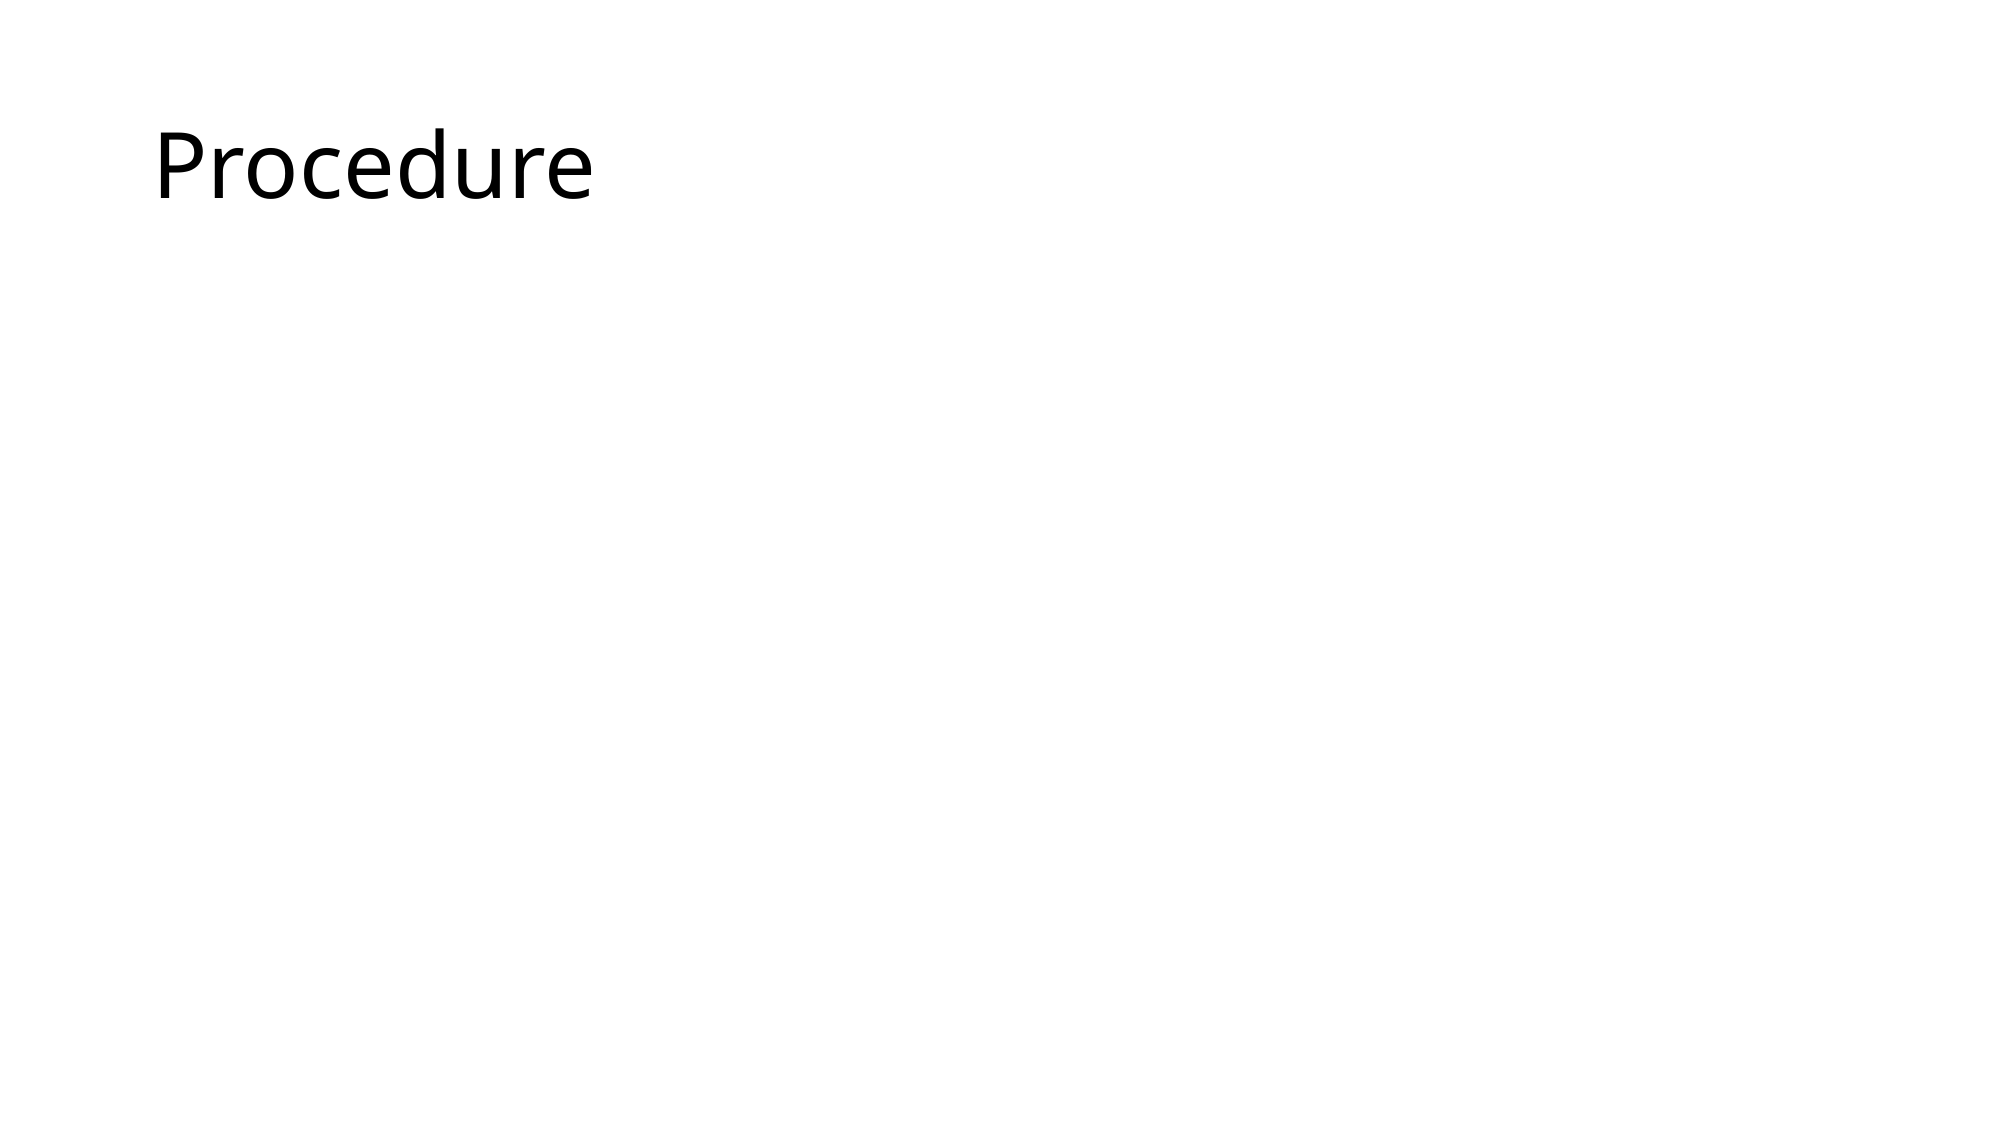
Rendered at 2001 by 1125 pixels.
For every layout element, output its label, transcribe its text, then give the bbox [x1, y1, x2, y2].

title Procedure [137, 59, 1863, 278]
